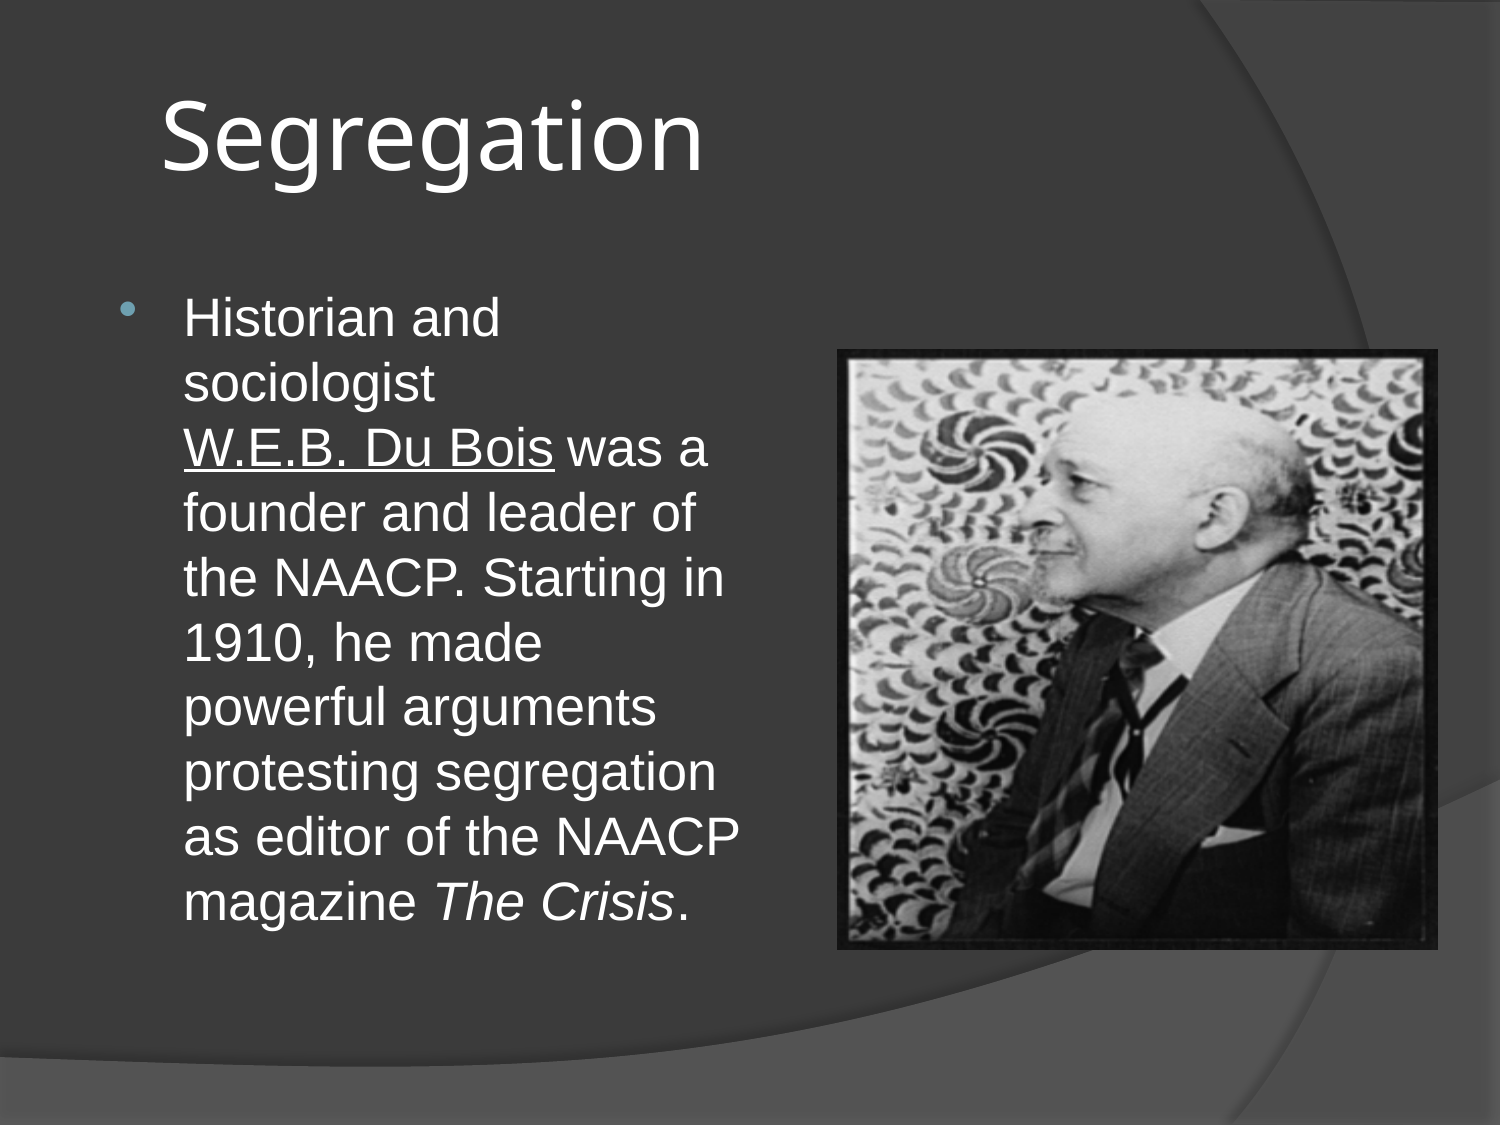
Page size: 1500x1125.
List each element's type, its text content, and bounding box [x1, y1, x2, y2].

title Segregation [152, 15, 1328, 248]
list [837, 349, 1438, 950]
list Historian and sociologist W.E.B. Du Bois was a founder and leader of the NAACP. Starting in 1910, he made powerful arguments protesting segregation as editor of the NAACP magazine The Crisis. [99, 275, 762, 950]
